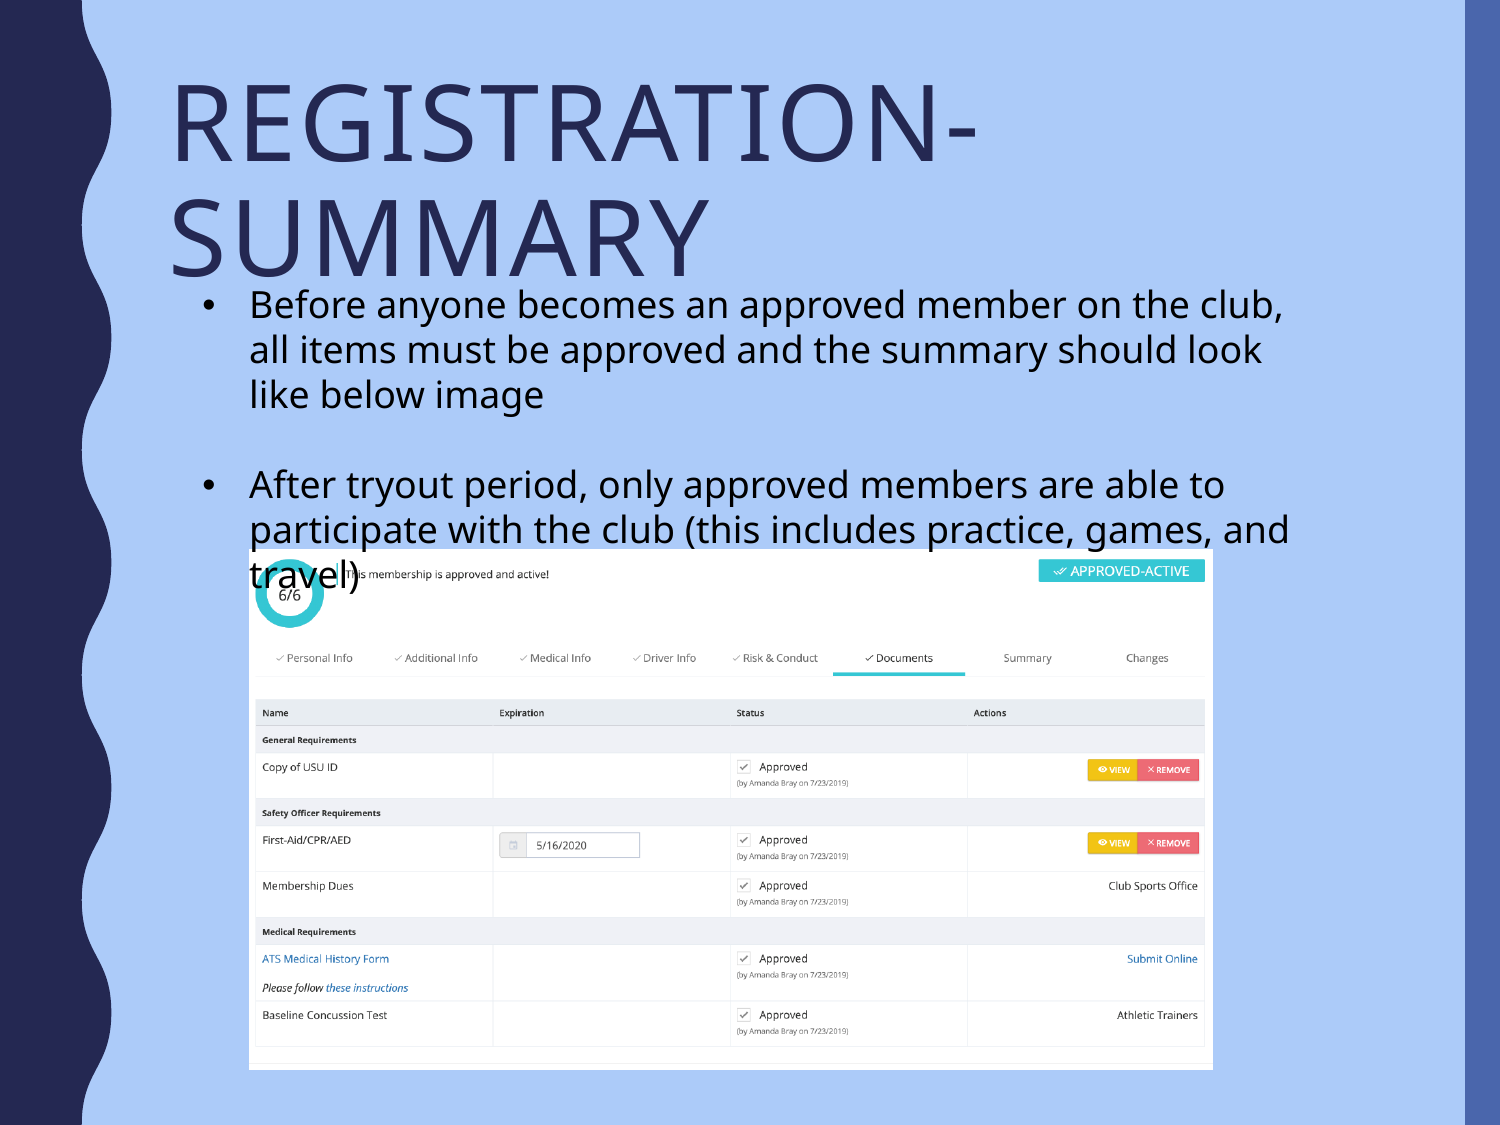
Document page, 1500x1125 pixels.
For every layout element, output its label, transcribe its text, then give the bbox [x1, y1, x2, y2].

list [249, 549, 1213, 1070]
text_box Before anyone becomes an approved member on the club, all items must be approved and the summary should look like below image After tryout period, only approved members are able to participate with the club (this includes practice, games, and travel) [187, 274, 1313, 604]
title Registration- summary [154, 62, 1407, 308]
